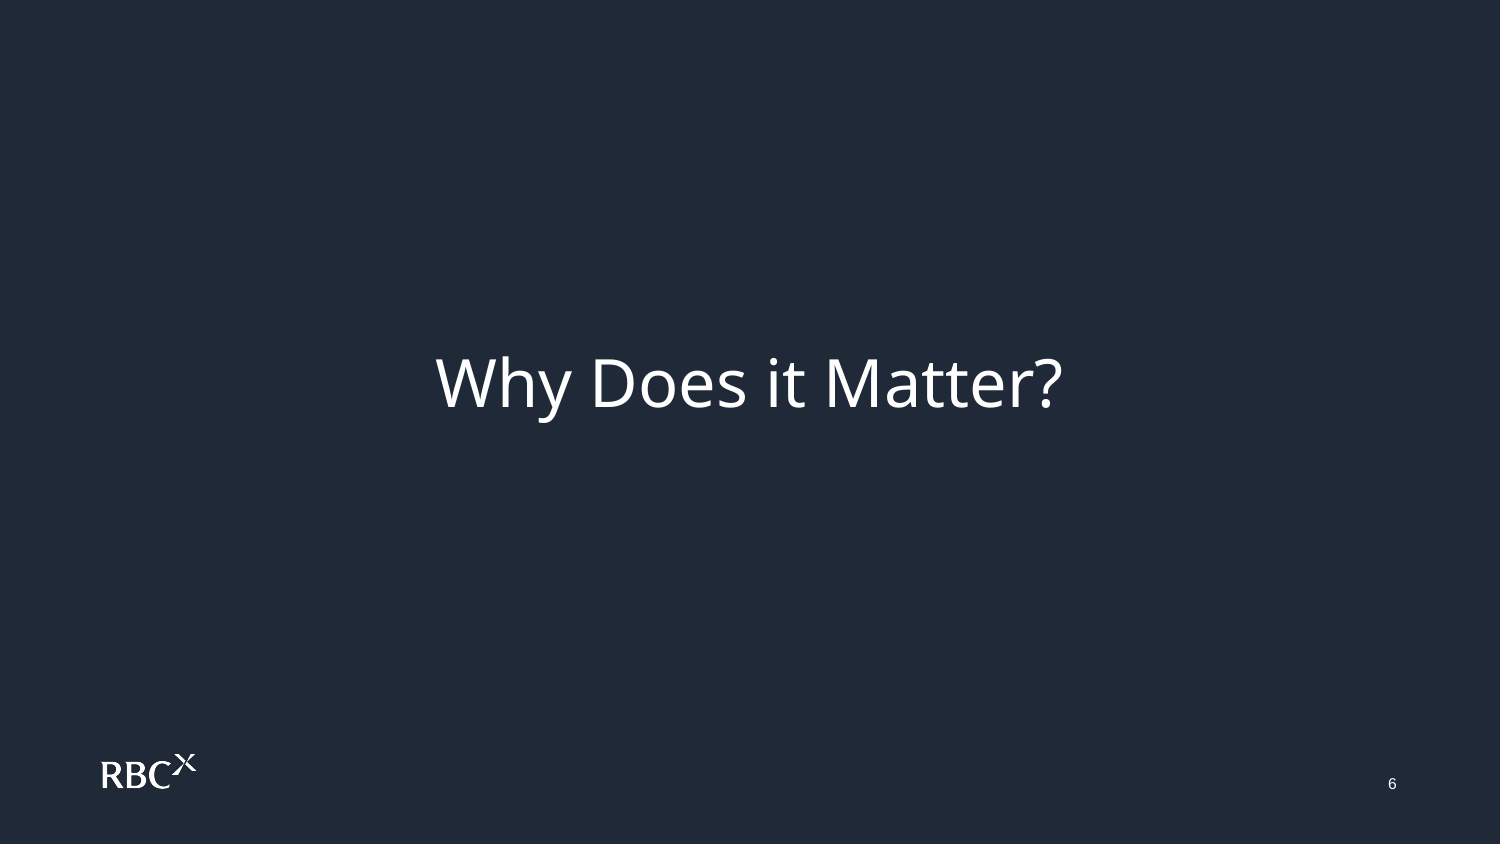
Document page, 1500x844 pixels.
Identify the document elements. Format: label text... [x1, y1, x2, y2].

text_box Why Does it Matter? [0, 123, 1500, 634]
picture [100, 754, 198, 789]
slide_number 6 [1348, 770, 1397, 798]
